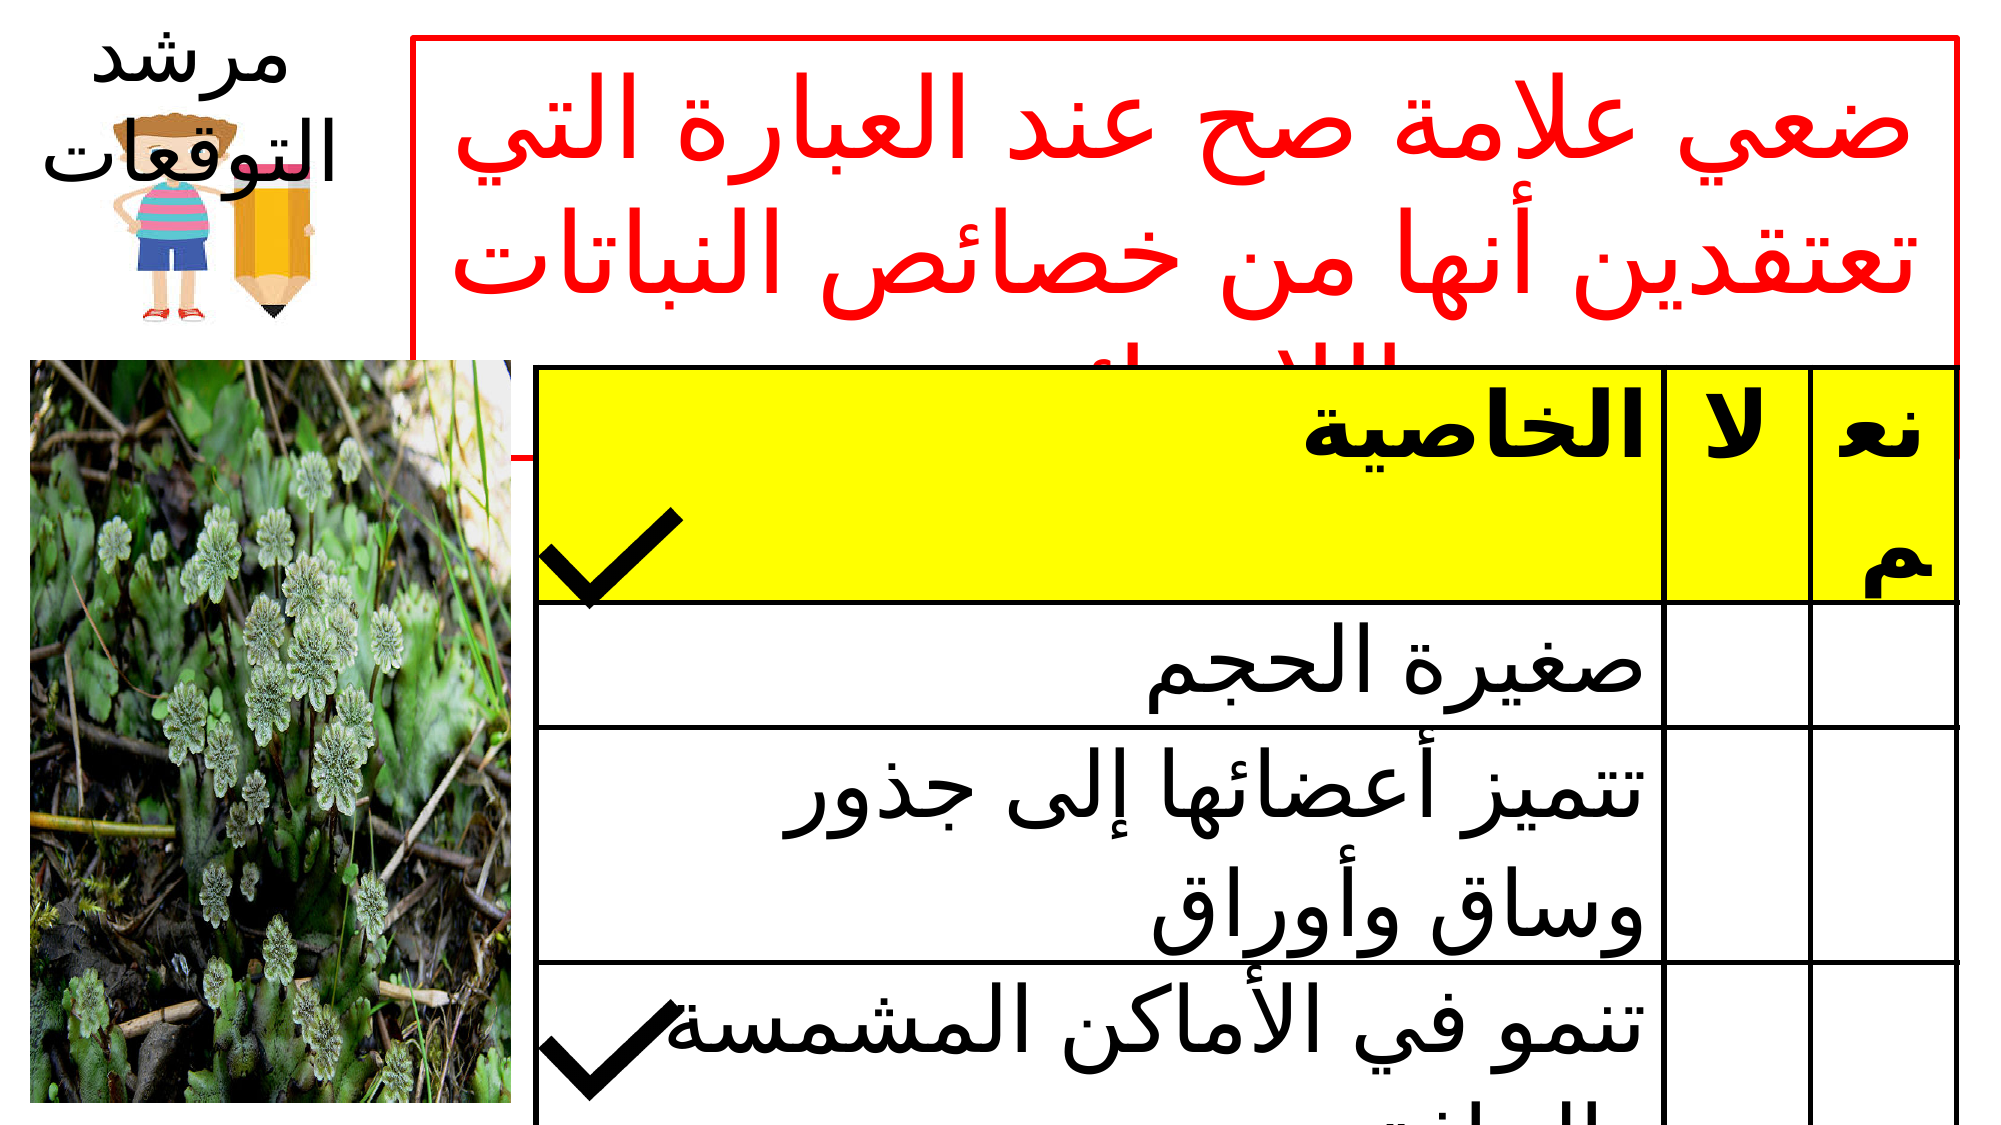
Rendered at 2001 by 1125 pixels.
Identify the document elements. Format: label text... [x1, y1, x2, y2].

table_cell [1813, 730, 1954, 960]
table_header نعم [1813, 370, 1954, 600]
table_cell [1667, 965, 1808, 1125]
table_cell [1667, 605, 1808, 725]
table_cell صغيرة الحجم [539, 605, 1661, 725]
table_cell [1813, 965, 1954, 1125]
text_box مرشد التوقعات [0, 0, 413, 206]
picture [29, 360, 511, 1103]
table_cell تنمو في الأماكن المشمسة والجافة [539, 965, 1661, 1125]
text_box ضعي علامة صح عند العبارة التي تعتقدين أنها من خصائص النباتات اللاوعائية [413, 38, 1957, 459]
table_cell [1667, 730, 1808, 960]
table_cell [1813, 605, 1954, 725]
picture [535, 974, 686, 1125]
picture [535, 482, 686, 633]
table_header لا [1667, 370, 1808, 600]
table_header الخاصية [539, 370, 1661, 600]
picture [68, 106, 369, 326]
table_cell تتميز أعضائها إلى جذور وساق وأوراق [539, 730, 1661, 960]
